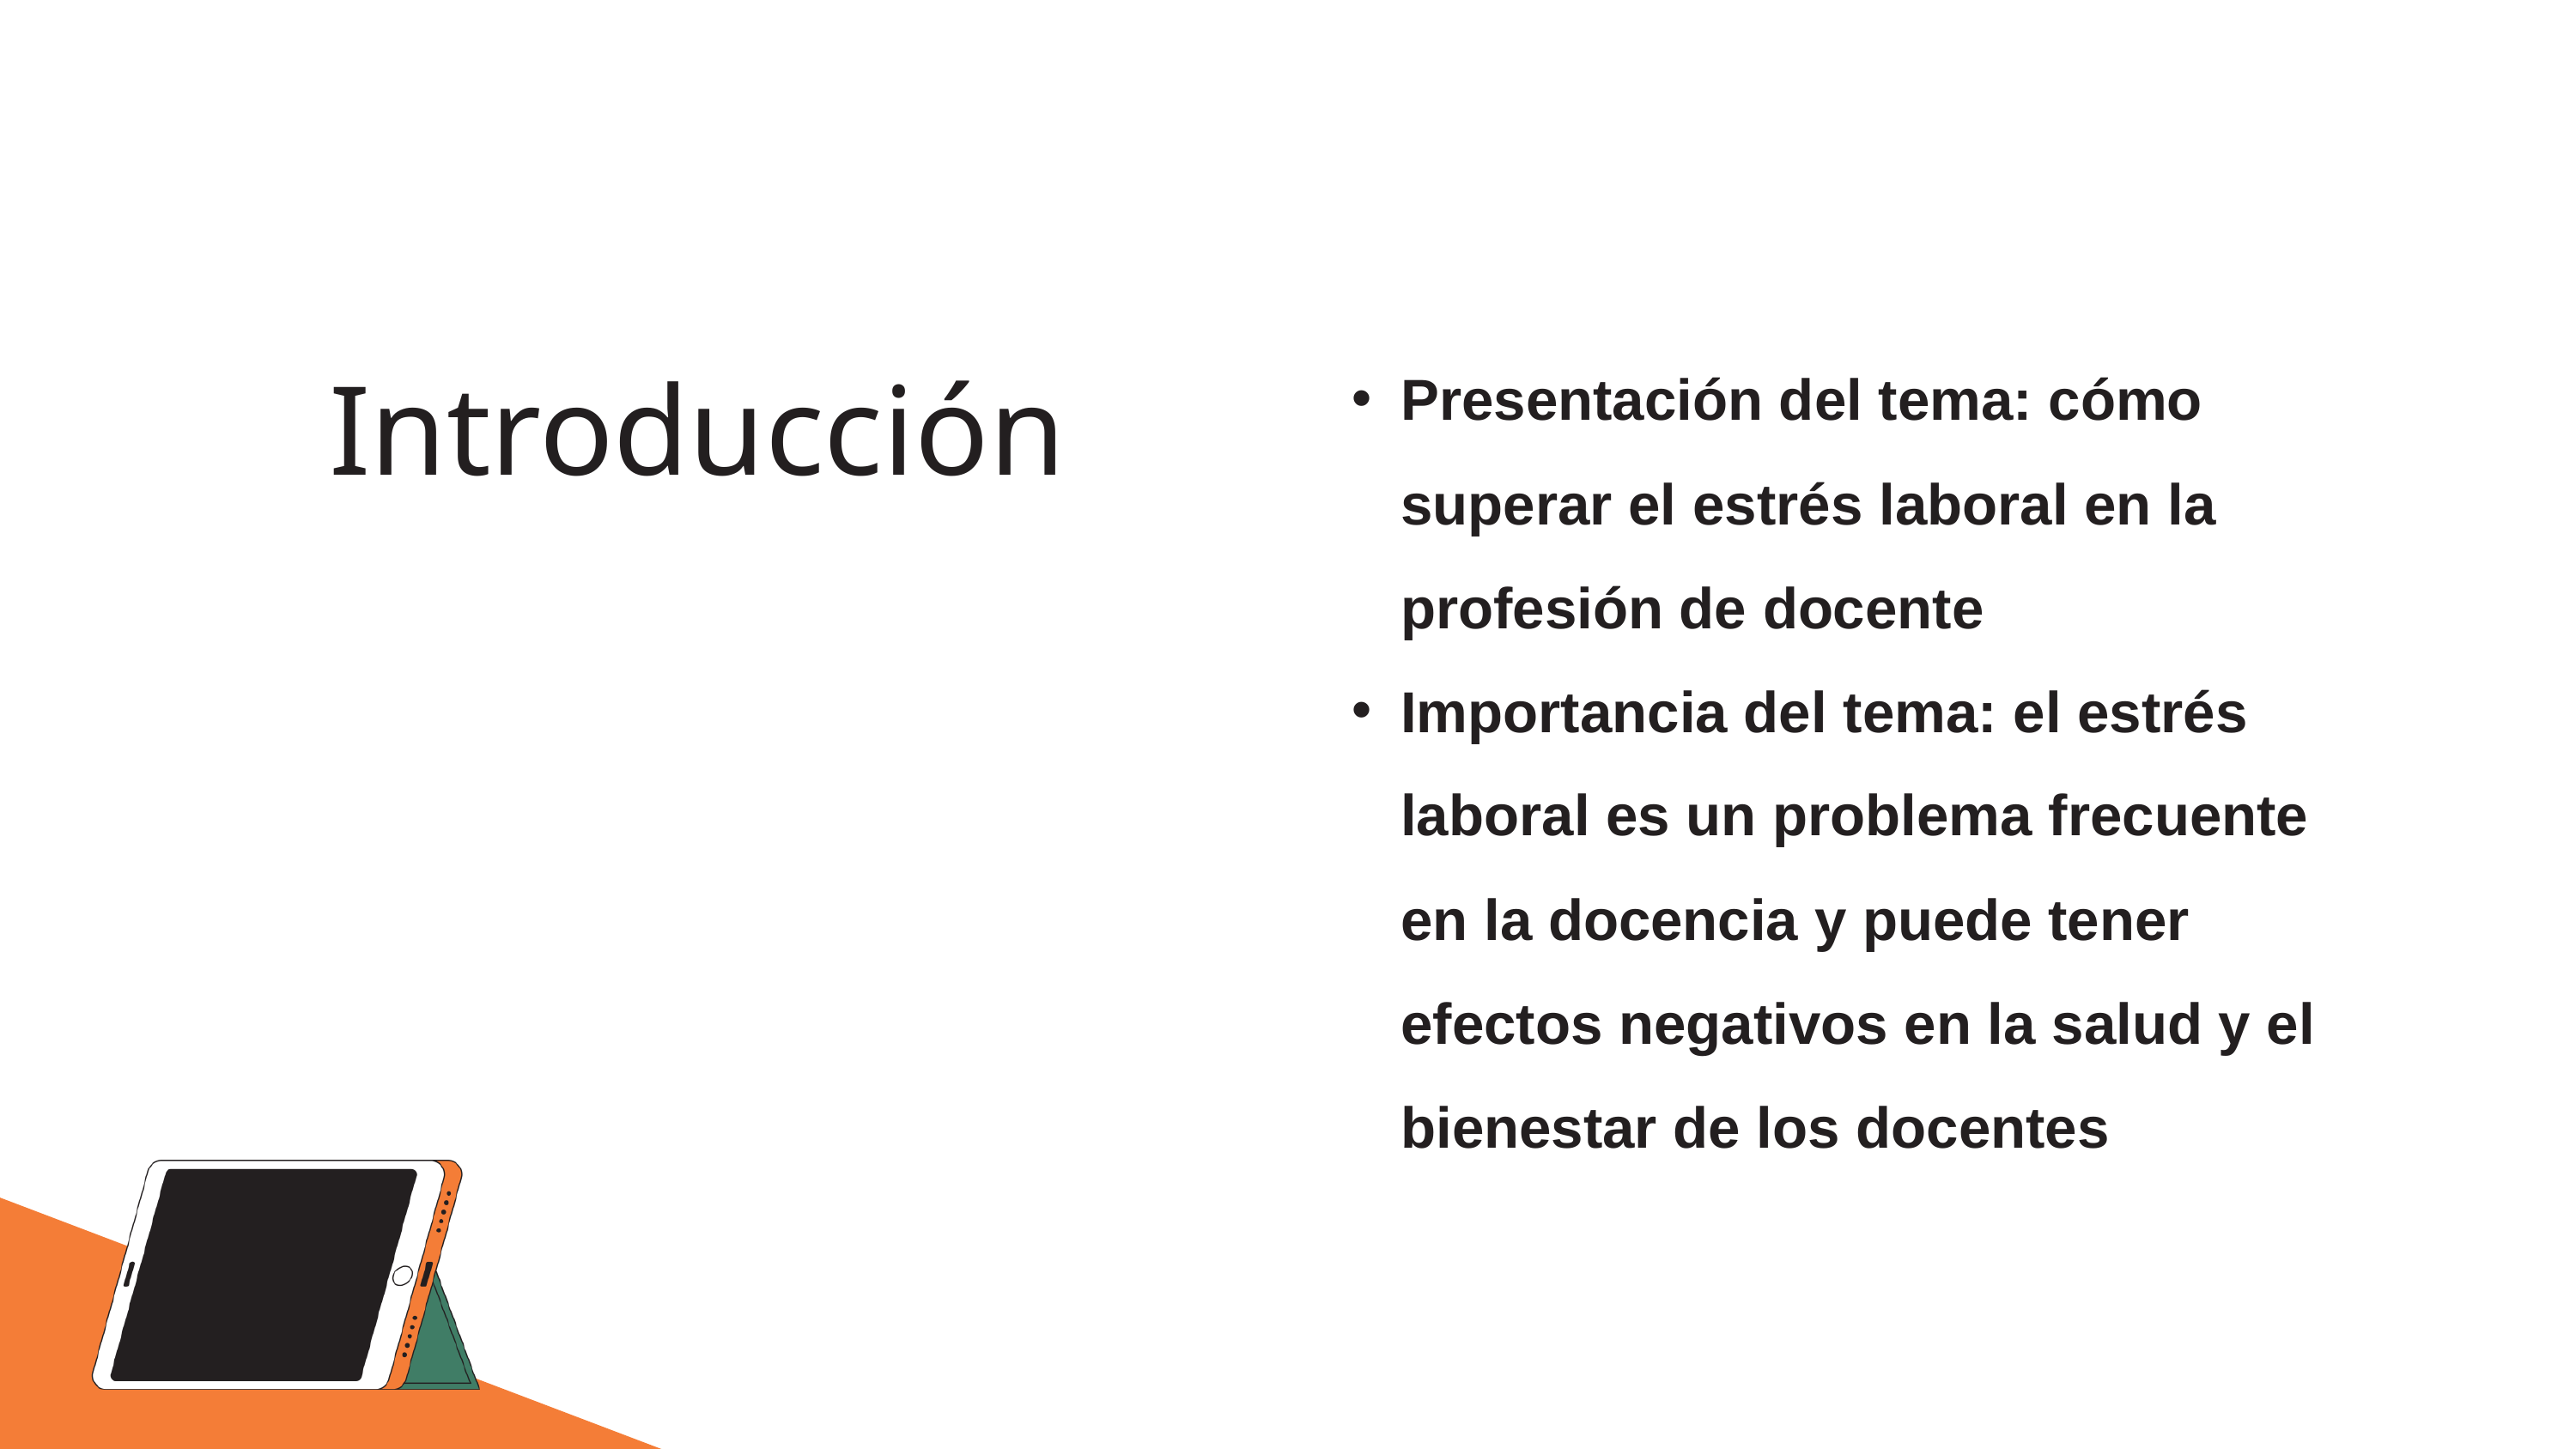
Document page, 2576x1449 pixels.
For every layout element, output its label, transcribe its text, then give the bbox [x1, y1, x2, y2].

text_box Introducción [297, 324, 1072, 500]
text_box Presentación del tema: cómo superar el estrés laboral en la profesión de docente Importancia del tema: el estrés laboral es un problema frecuente en la docencia y puede tener efectos negativos en la salud y el bienestar de los docentes [1302, 328, 2376, 1160]
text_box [0, 1011, 823, 1449]
picture [90, 1160, 480, 1390]
